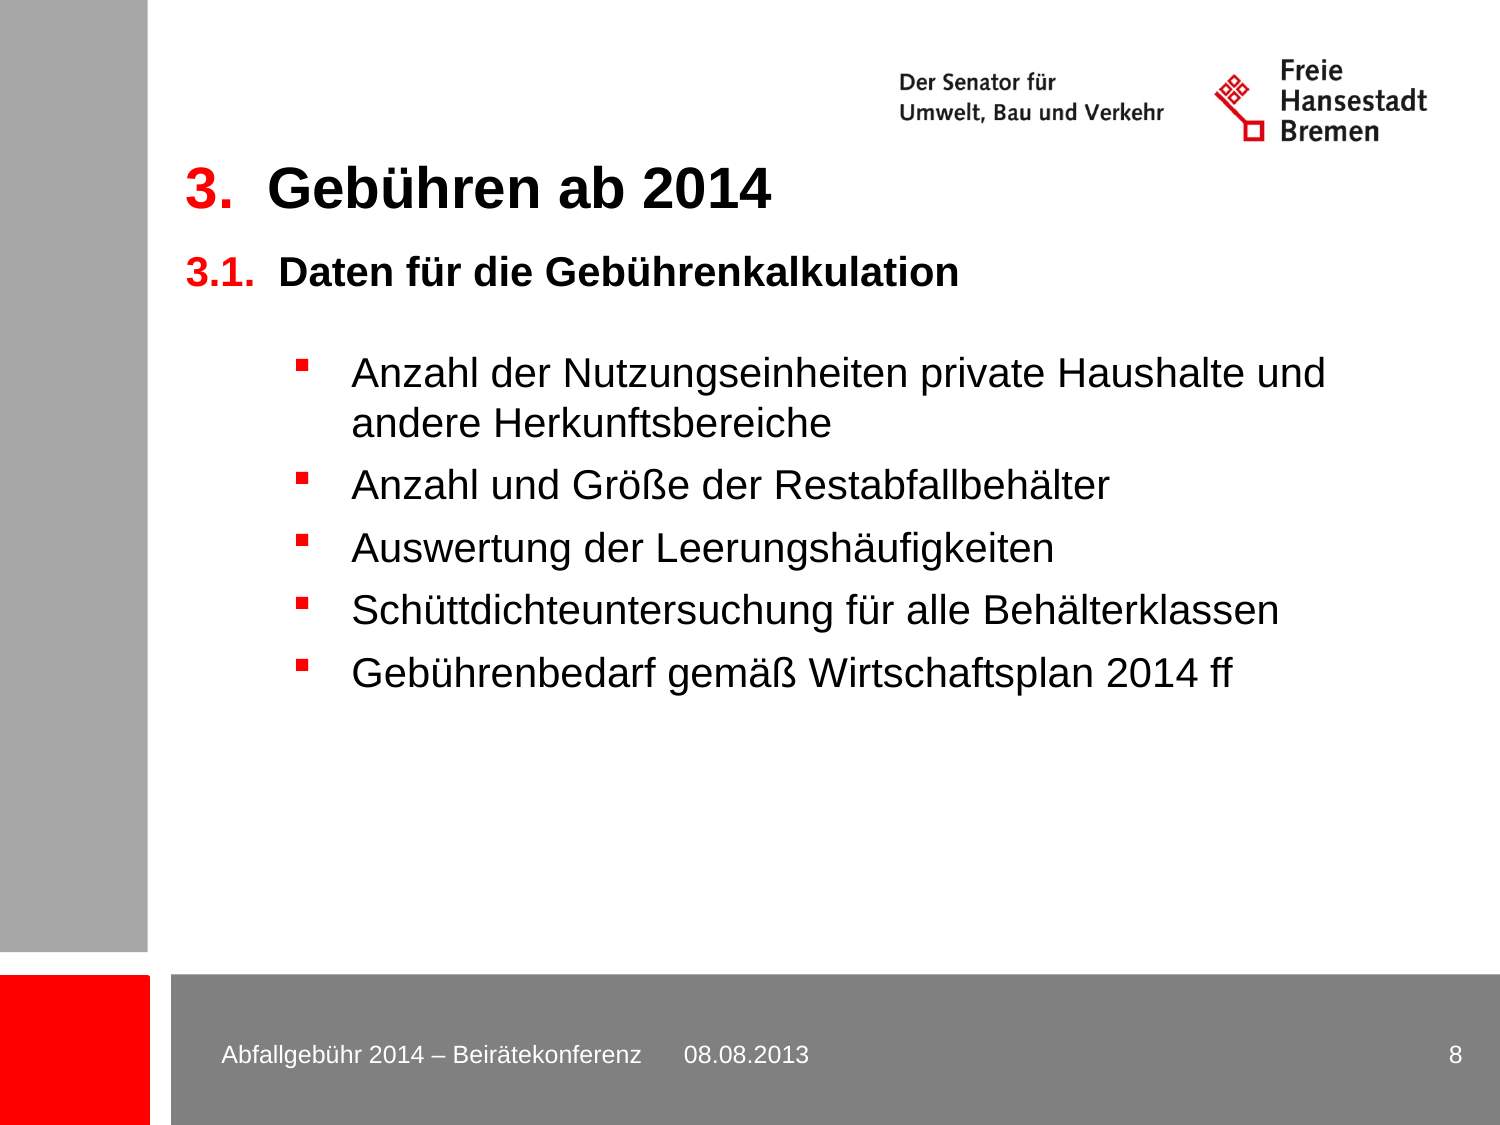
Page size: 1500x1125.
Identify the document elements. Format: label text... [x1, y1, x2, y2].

slide_number 8 [1343, 1023, 1478, 1084]
picture [879, 42, 1447, 153]
text_box 3. Gebühren ab 2014 [171, 142, 1347, 228]
footer Abfallgebühr 2014 – Beirätekonferenz 08.08.2013 [206, 1023, 1140, 1084]
text_box 3.1. Daten für die Gebührenkalkulation [171, 236, 1347, 302]
text_box Anzahl der Nutzungseinheiten private Haushalte und andere Herkunftsbereiche Anzahl und Größe der Restabfallbehälter Auswertung der Leerungshäufigkeiten Schüttdichteuntersuchung für alle Behälterklassen Gebührenbedarf gemäß Wirtschaftsplan 2014 ff [277, 338, 1435, 965]
